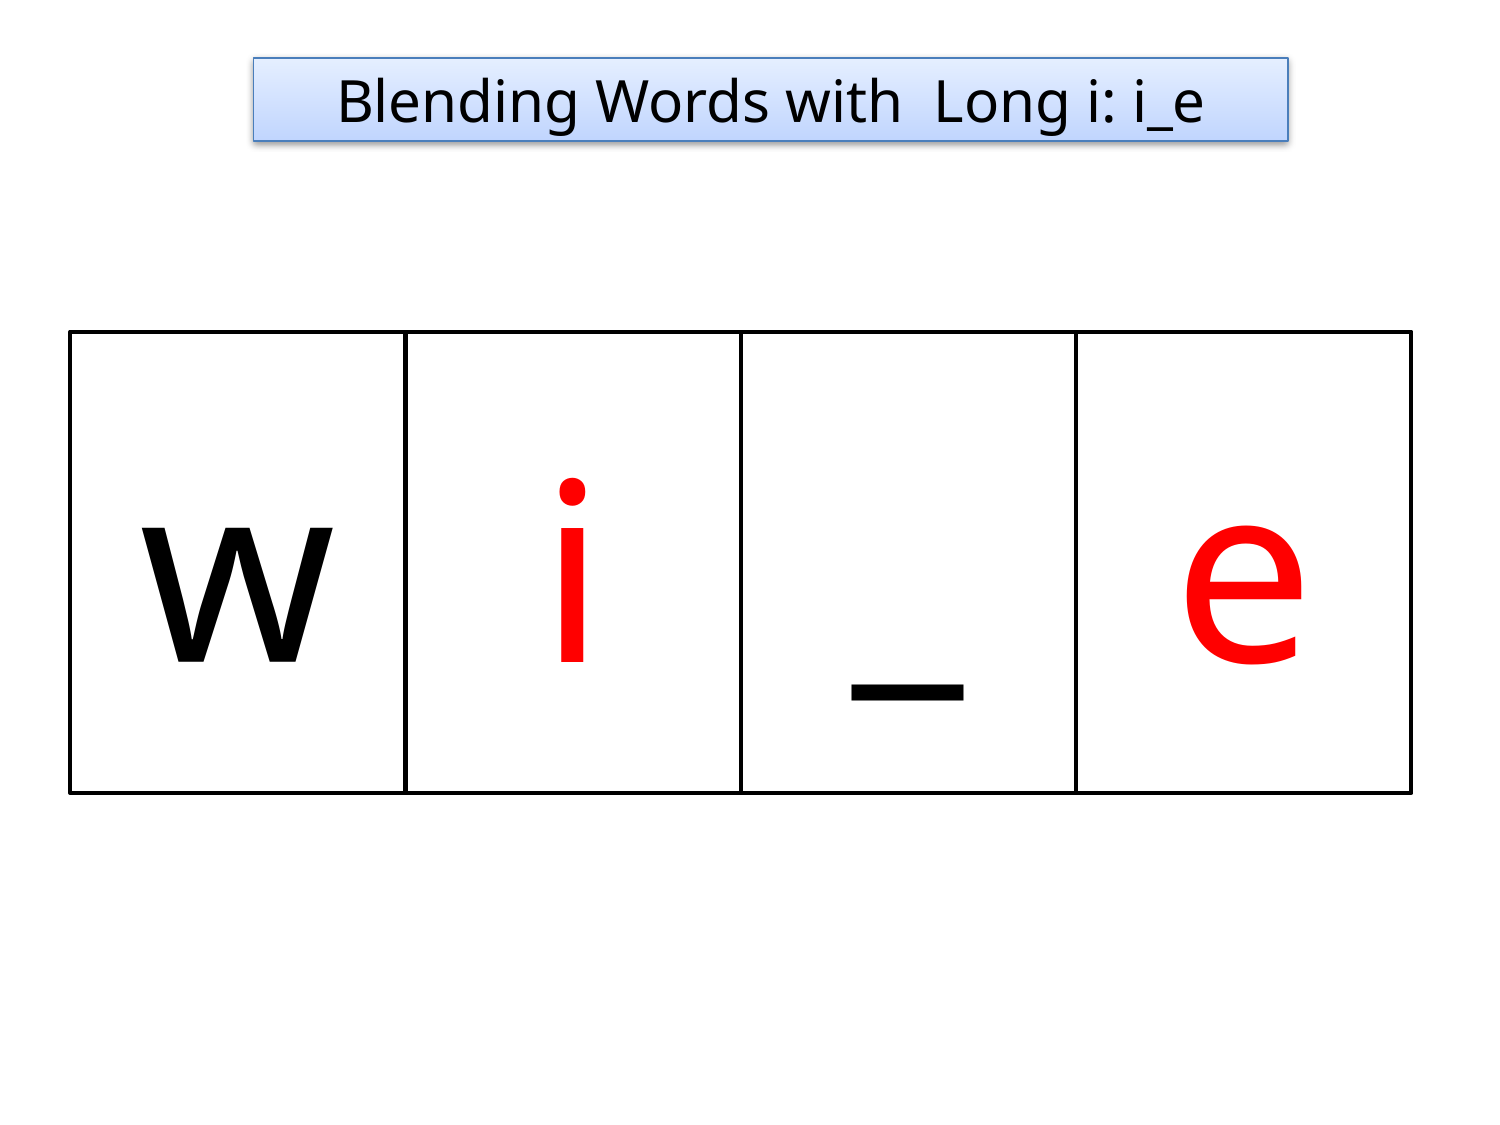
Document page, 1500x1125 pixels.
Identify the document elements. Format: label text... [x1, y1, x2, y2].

text_box w [68, 330, 403, 795]
text_box i [403, 330, 739, 795]
text_box Blending Words with Long i: i_e [253, 57, 1289, 142]
text_box e [1074, 330, 1413, 795]
text_box _ [739, 330, 1074, 795]
